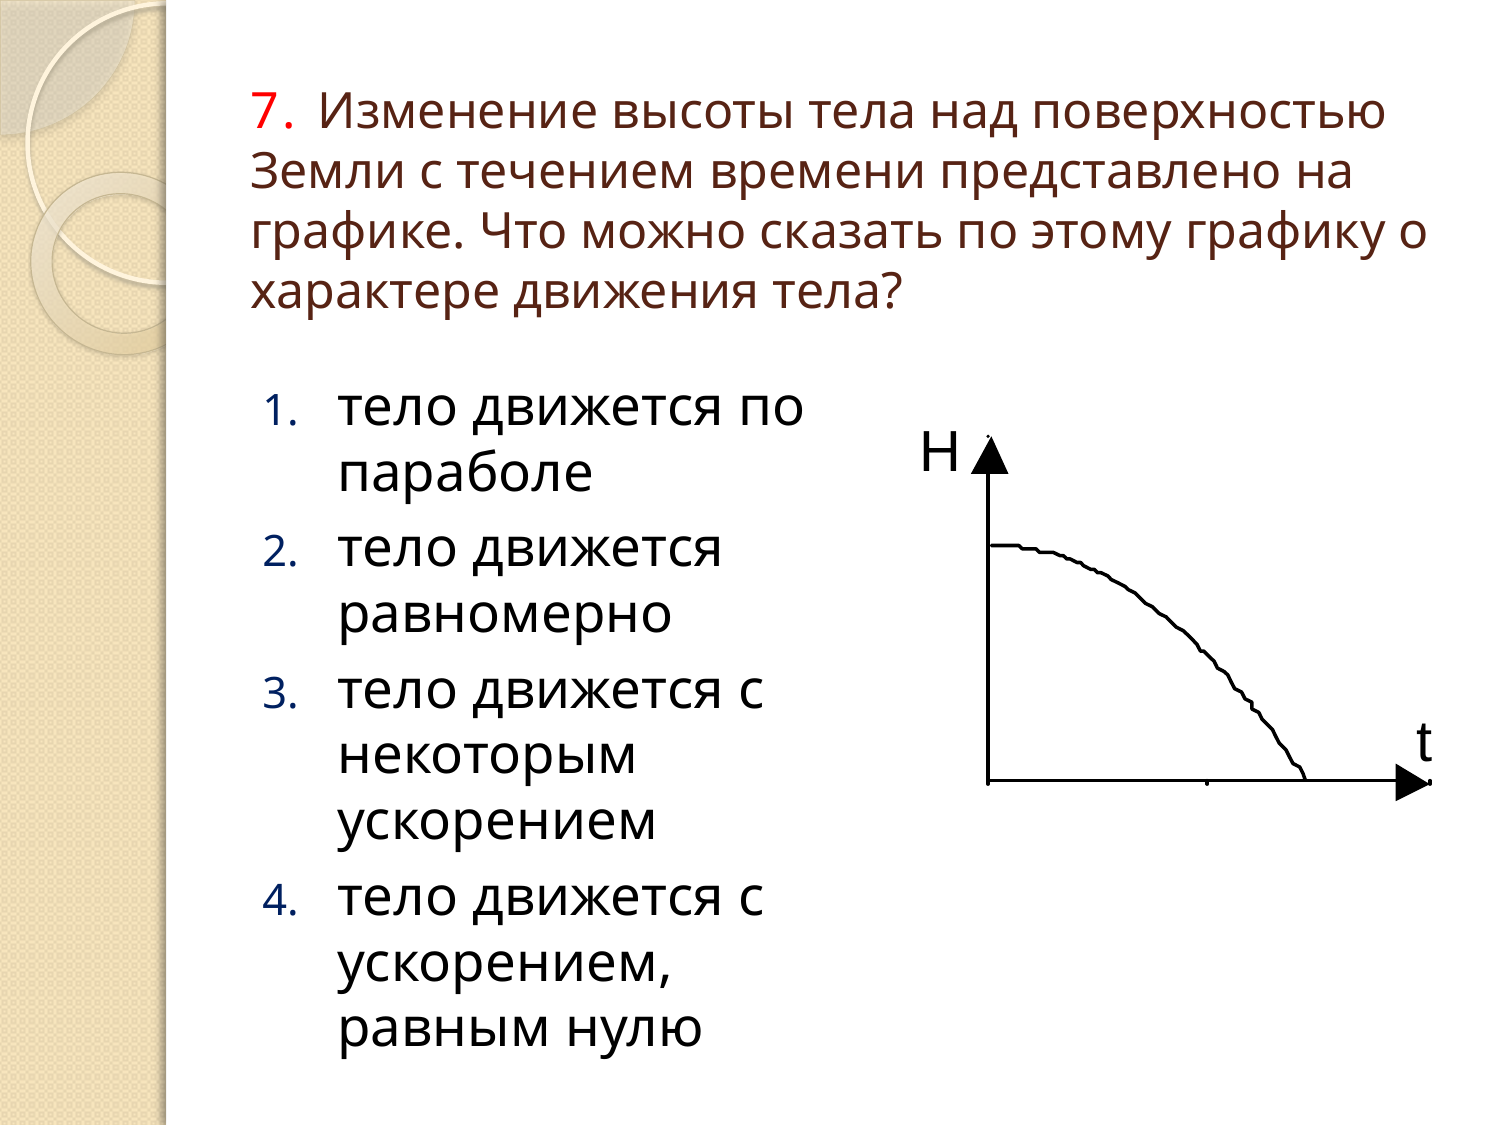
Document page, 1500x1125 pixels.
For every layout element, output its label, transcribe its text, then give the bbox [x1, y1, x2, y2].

title 7. Изменение высоты тела над поверхностью Земли с течением времени представлено на графике. Что можно сказать по этому графику о характере движения тела? [235, 45, 1466, 352]
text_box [902, 374, 1464, 856]
list тело движется по параболе тело движется равномерно тело движется с некоторым ускорением тело движется с ускорением, равным нулю [235, 363, 833, 1079]
